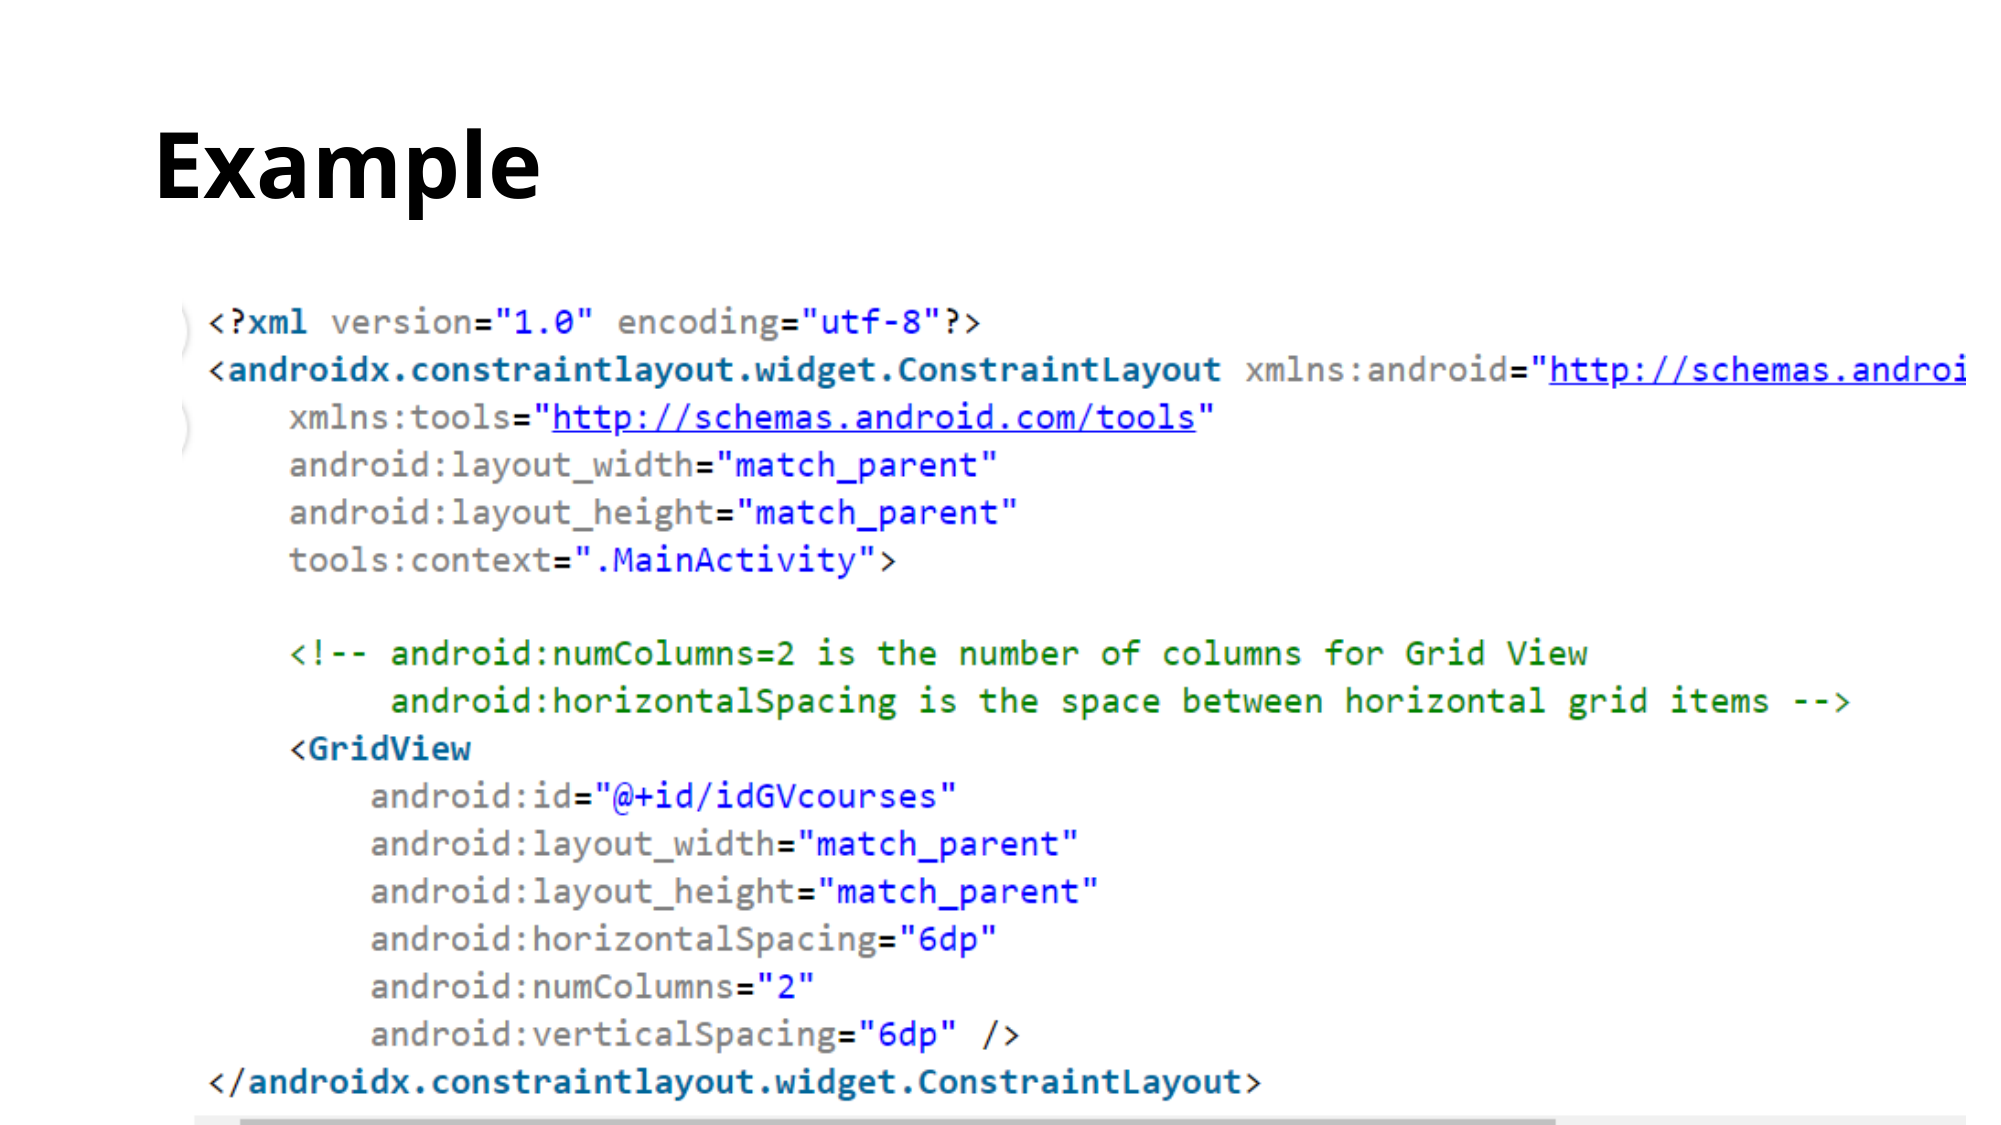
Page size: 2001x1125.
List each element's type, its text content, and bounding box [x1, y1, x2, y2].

title Example [137, 59, 1863, 278]
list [182, 259, 1966, 1125]
